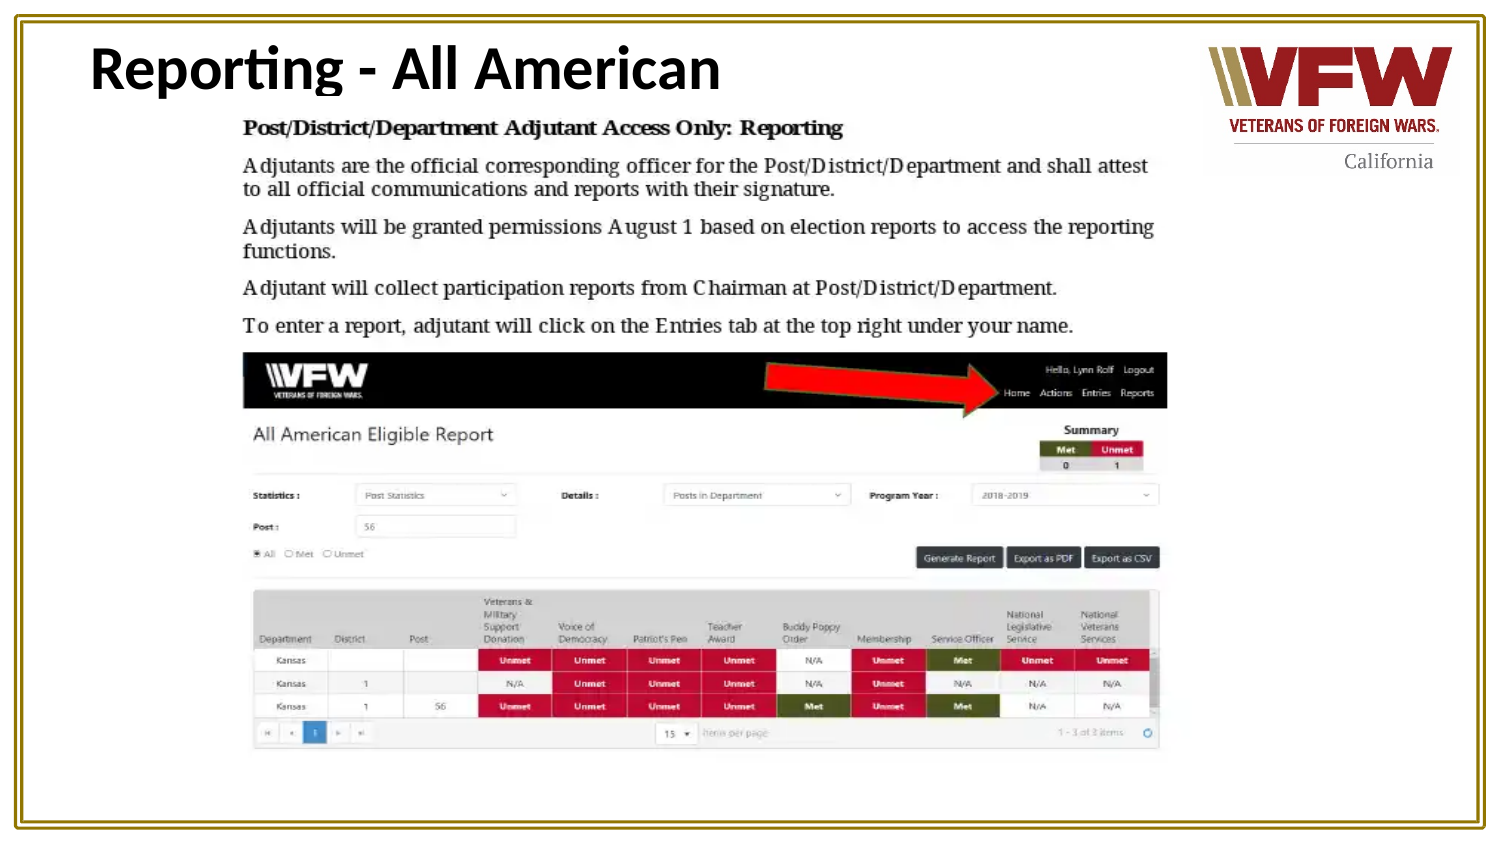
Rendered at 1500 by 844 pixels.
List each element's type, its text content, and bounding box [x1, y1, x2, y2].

picture [212, 39, 1460, 765]
text_box Reporting - All American [74, 21, 1263, 116]
